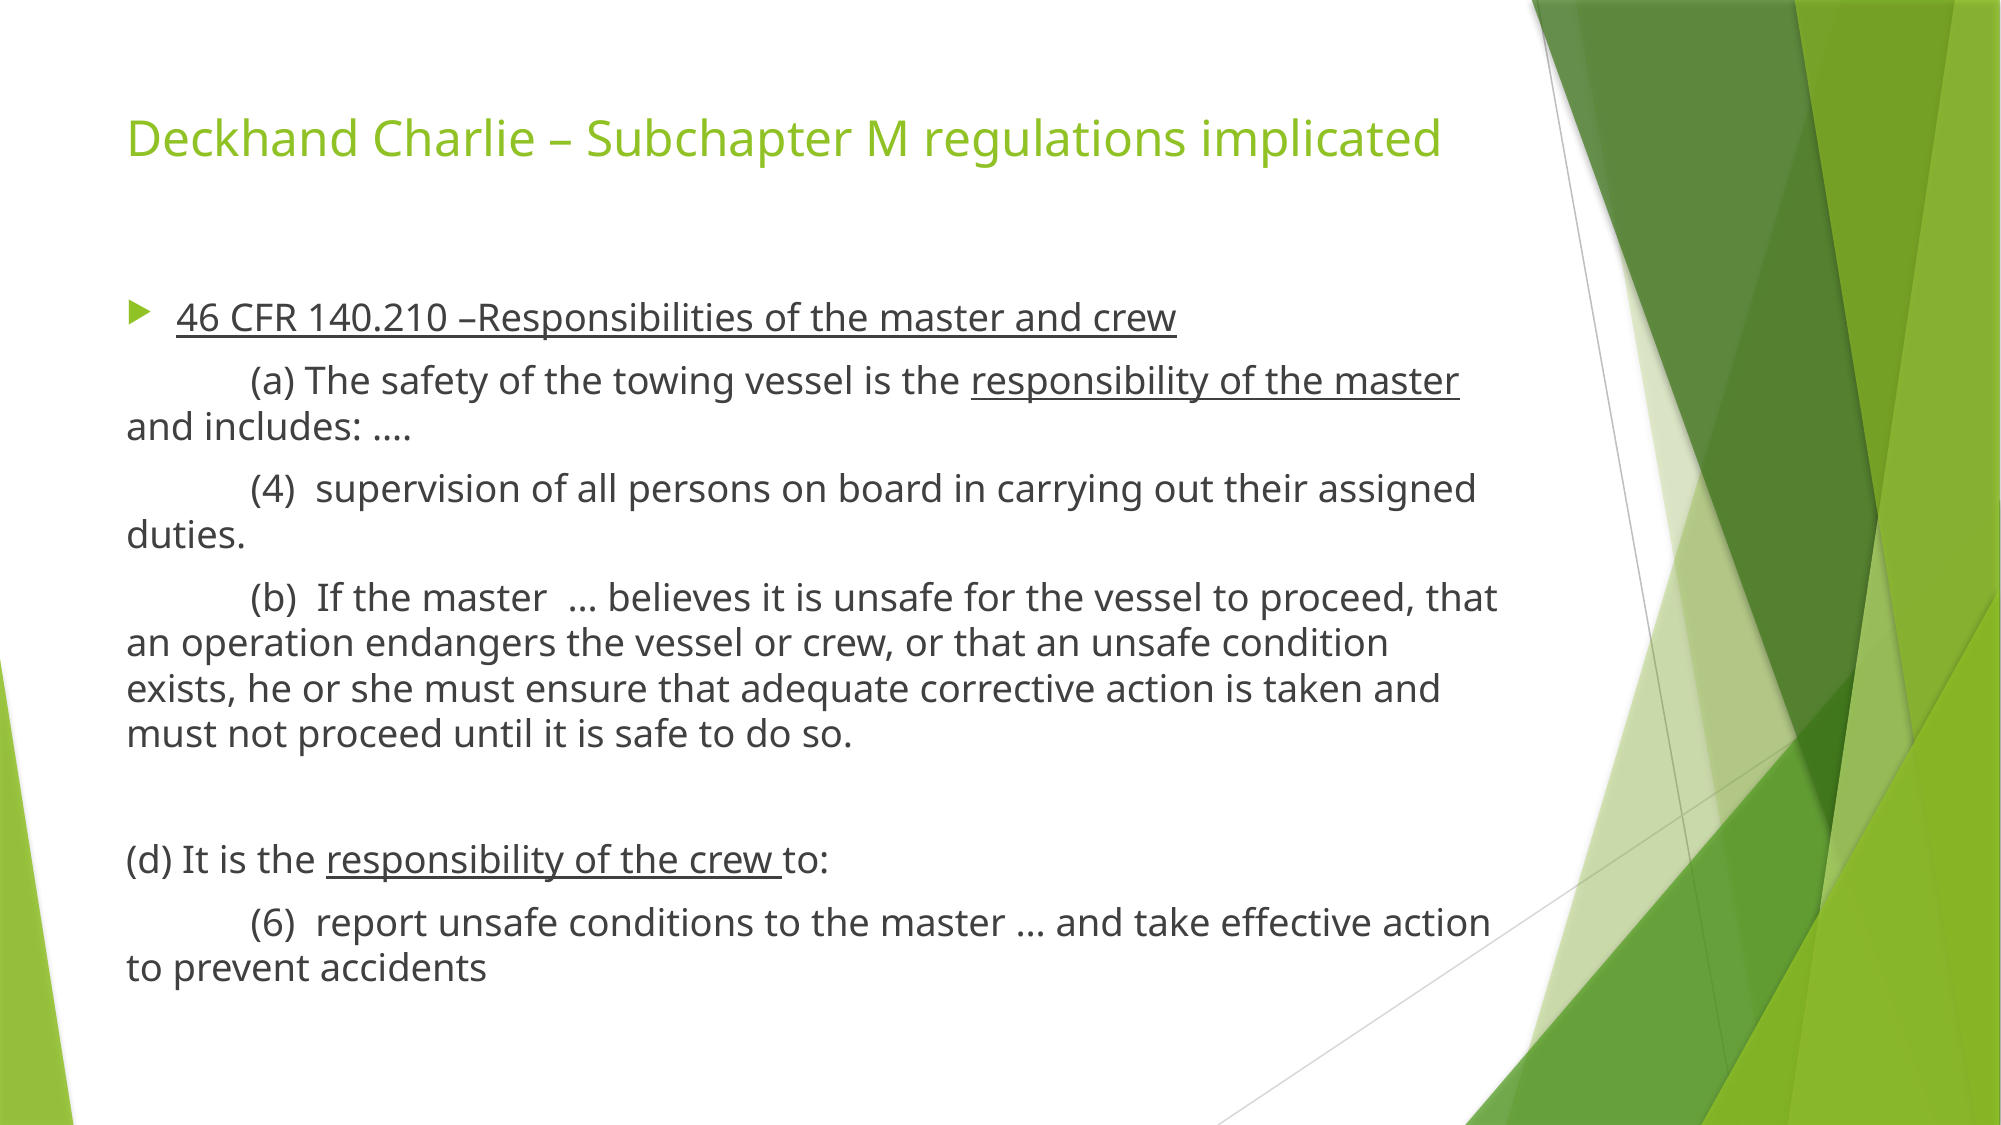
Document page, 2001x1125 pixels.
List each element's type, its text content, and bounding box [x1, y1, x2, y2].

title Deckhand Charlie – Subchapter M regulations implicated [111, 99, 1522, 286]
list 46 CFR 140.210 –Responsibilities of the master and crew (a) The safety of the towing vessel is the responsibility of the master and includes: …. (4) supervision of all persons on board in carrying out their assigned duties. (b) If the master … believes it is unsafe for the vessel to proceed, that an operation endangers the vessel or crew, or that an unsafe condition exists, he or she must ensure that adequate corrective action is taken and must not proceed until it is safe to do so. (d) It is the responsibility of the crew to: (6) report unsafe conditions to the master … and take effective action to prevent accidents [111, 286, 1522, 1066]
